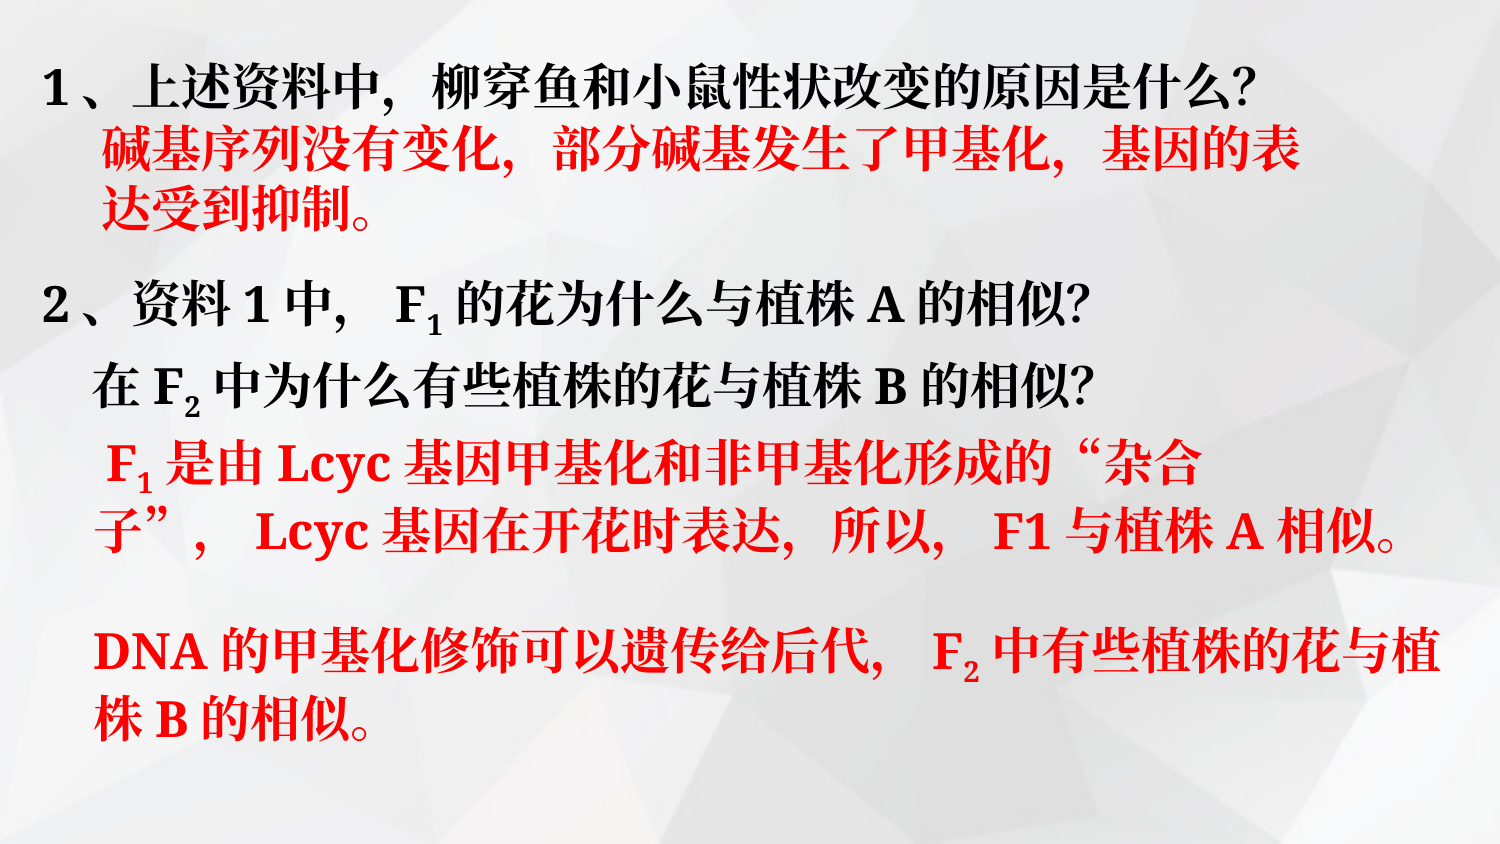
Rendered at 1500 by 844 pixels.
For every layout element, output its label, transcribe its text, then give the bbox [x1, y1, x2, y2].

text_box F1是由Lcyc基因甲基化和非甲基化形成的“杂合子”，Lcyc基因在开花时表达，所以，F1与植株A相似。 DNA的甲基化修饰可以遗传给后代，F2中有些植株的花与植株B的相似。 [78, 423, 1477, 756]
text_box 1、上述资料中，柳穿鱼和小鼠性状改变的原因是什么？ 2、资料1中，F1的花为什么与植株A的相似？ 在F2中为什么有些植株的花与植株B的相似？ [27, 35, 1500, 699]
picture [0, 0, 1500, 844]
text_box 碱基序列没有变化，部分碱基发生了甲基化，基因的表达受到抑制。 [86, 110, 1364, 245]
